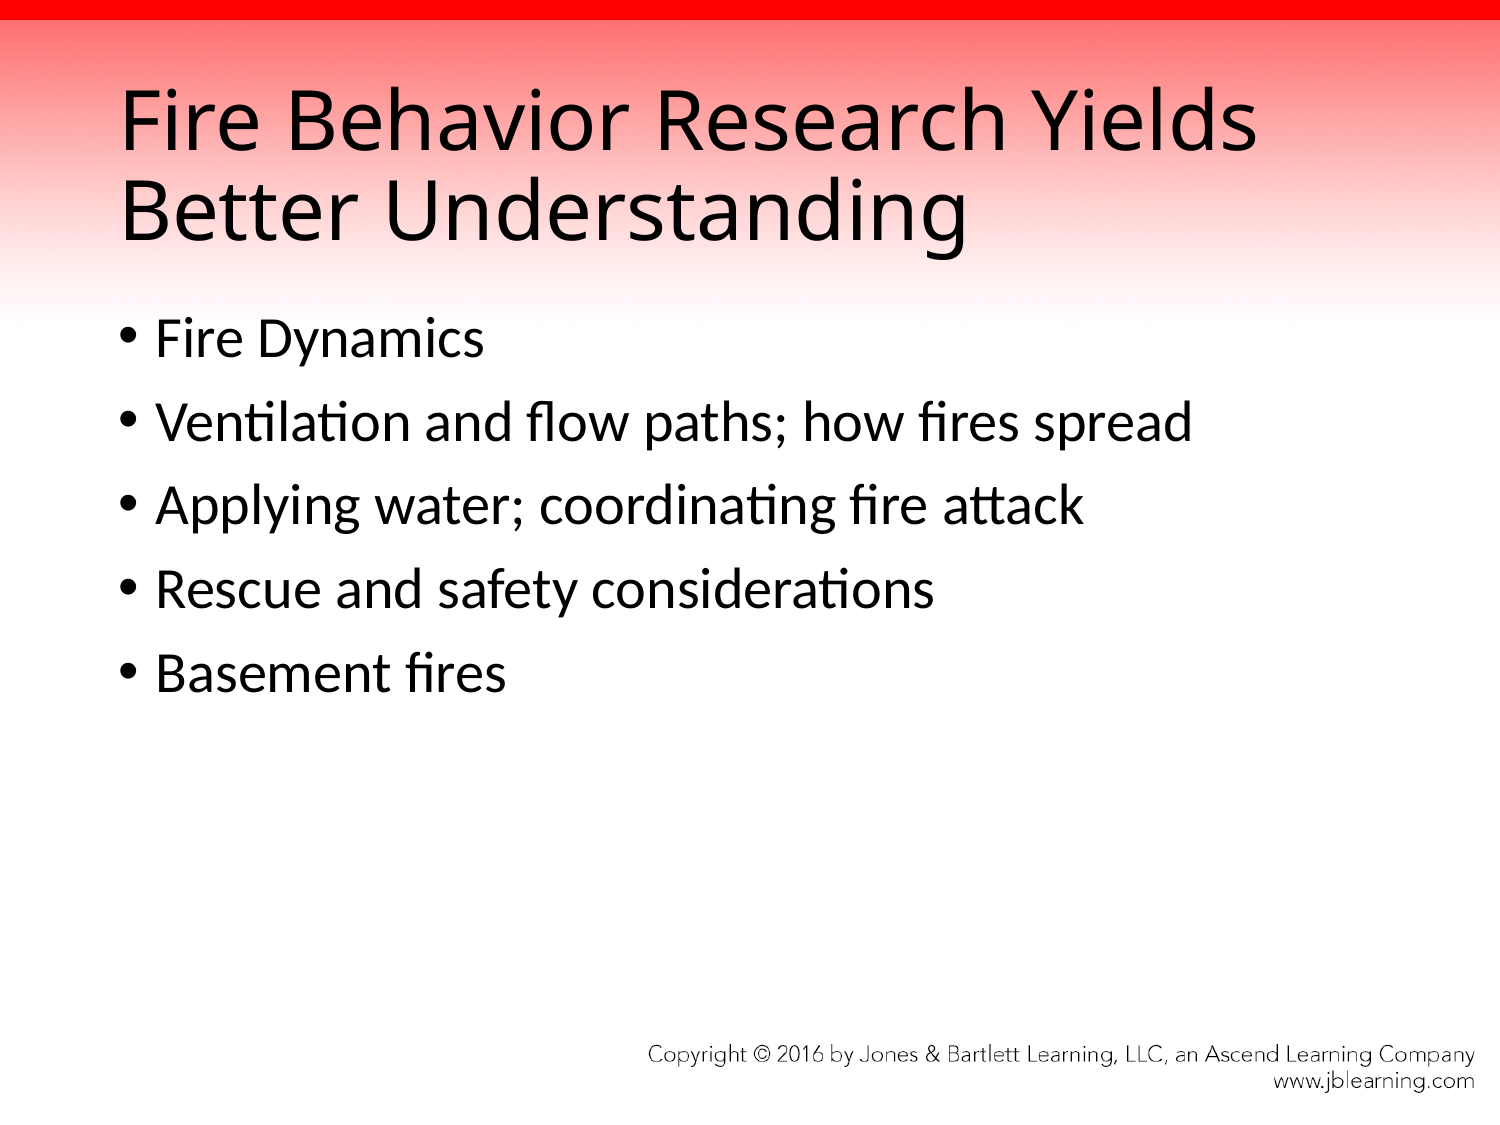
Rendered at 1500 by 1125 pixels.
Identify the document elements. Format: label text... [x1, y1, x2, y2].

list Fire Dynamics Ventilation and flow paths; how fires spread Applying water; coordinating fire attack Rescue and safety considerations Basement fires [103, 299, 1397, 1014]
picture [0, 0, 1500, 1125]
title Fire Behavior Research Yields Better Understanding [103, 59, 1397, 278]
